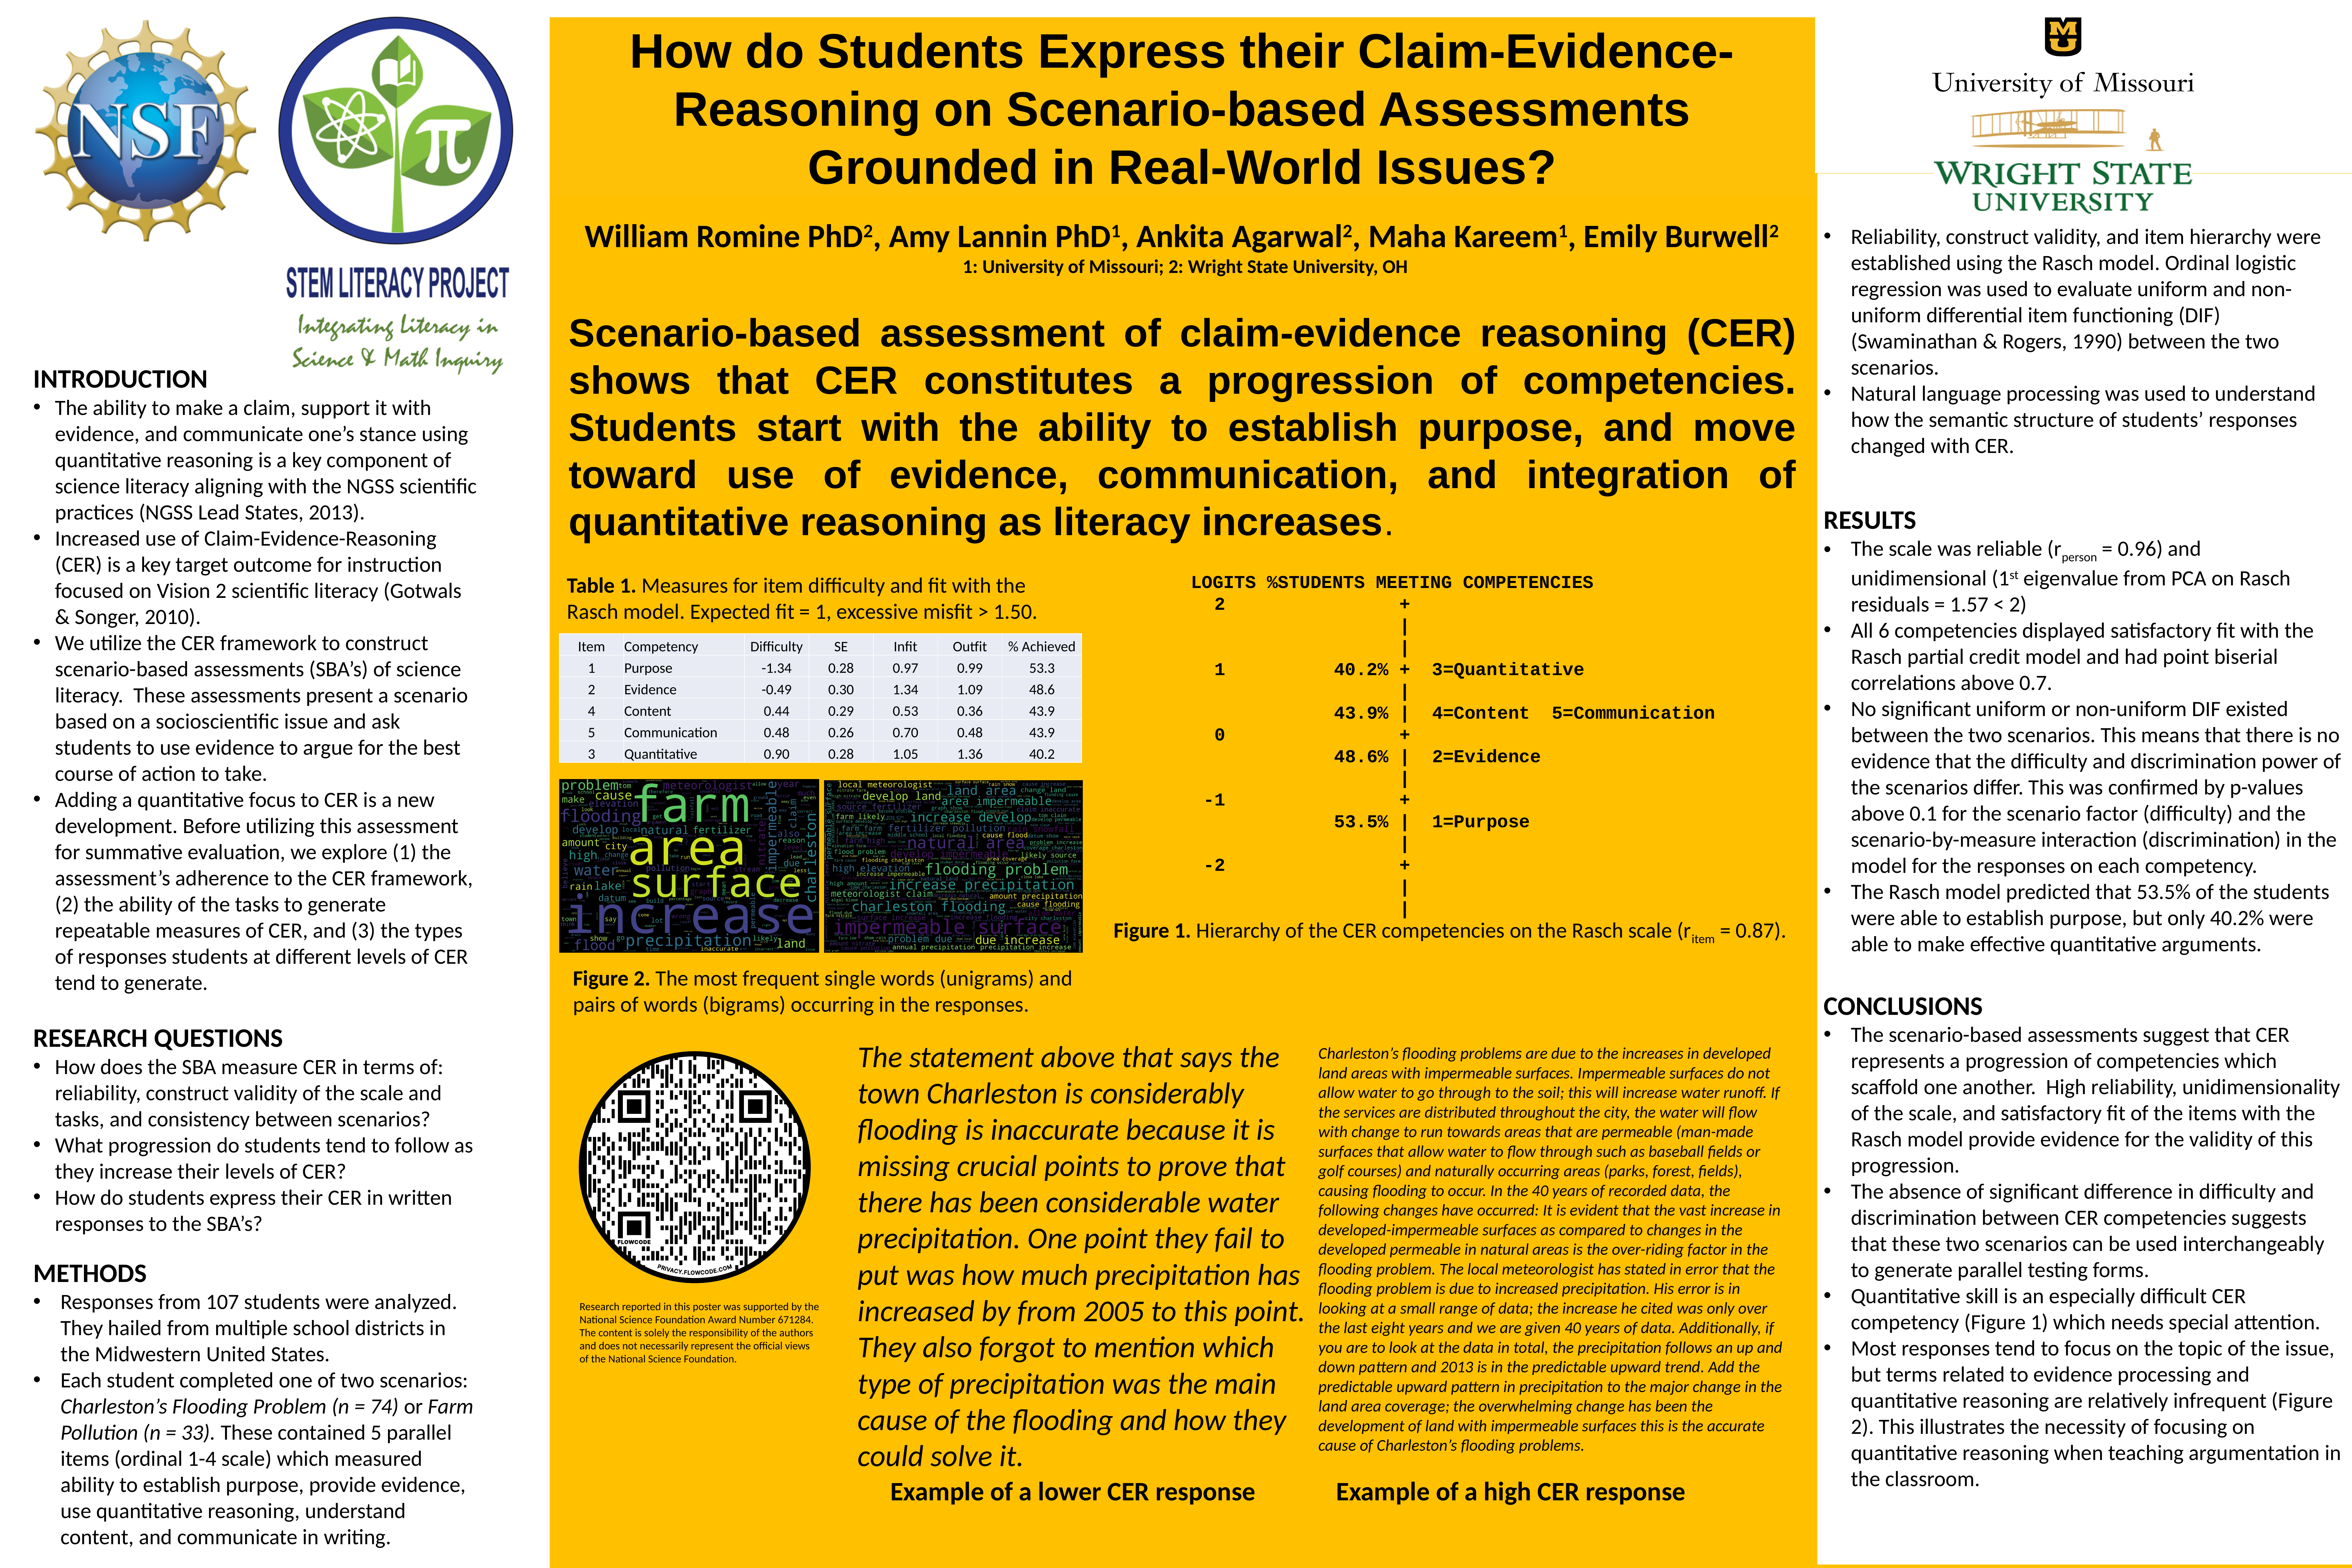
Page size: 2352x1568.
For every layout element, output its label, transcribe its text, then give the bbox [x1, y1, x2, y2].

table_cell 0.28 [809, 741, 873, 762]
table_header SE [809, 652, 873, 655]
table_cell 0.36 [938, 698, 1002, 719]
table_header % Achieved [1002, 634, 1081, 655]
table_cell Quantitative [624, 741, 744, 762]
title Scenario-based assessment of claim-evidence reasoning (CER) shows that CER constitutes a progression of competencies. Students start with the ability to establish purpose, and move toward use of evidence, communication, and integration of quantitative reasoning as literacy increases. [564, 279, 1802, 619]
text_box Charleston’s flooding problems are due to the increases in developed land areas with impermeable surfaces. Impermeable surfaces do not allow water to go through to the soil; this will increase water runoff. If the services are distributed throughout the city, the water will flow with change to run towards areas that are permeable (man-made surfaces that allow water to flow through such as baseball fields or golf courses) and naturally occurring areas (parks, forest, fields), causing flooding to occur. In the 40 years of recorded data, the following changes have occurred: It is evident that the vast increase in developed-impermeable surfaces as compared to changes in the developed permeable in natural areas is the over-riding factor in the flooding problem. The local meteorologist has stated in error that the flooding problem is due to increased precipitation. His error is in looking at a small range of data; the increase he cited was only over the last eight years and we are given 40 years of data. Additionally, if you are to look at the data in total, the precipitation follows an up and down pattern and 2013 is in the predictable upward trend. Add the predictable upward pattern in precipitation to the major change in the land area coverage; the overwhelming change has been the development of land with impermeable surfaces this is the accurate cause of Charleston’s flooding problems. [1314, 1040, 1791, 1456]
text_box Example of a lower CER response [886, 1472, 1337, 1508]
table_header Infit [874, 652, 938, 655]
table_cell Communication [624, 720, 744, 741]
table_cell 4 [560, 698, 623, 719]
text_box LOGITS %STUDENTS MEETING COMPETENCIES 2 + | | 1 40.2% + 3=Quantitative | 43.9% | 4=Content 5=Communication 0 + 48.6% | 2=Evidence | -1 + 53.5% | 1=Purpose | -2 + | | [1166, 568, 1771, 914]
picture [824, 780, 1083, 953]
table_cell 53.3 [1002, 655, 1081, 676]
table_cell 0.90 [745, 741, 809, 762]
table_cell 0.44 [745, 698, 809, 719]
text_box Non-Cognitive Predictors of Student Success: A Predictive Validity Comparison Between Domestic and International Students [550, 0, 2352, 173]
table_header Difficulty [745, 652, 809, 655]
table_cell 2 [560, 677, 623, 698]
text_box William Romine PhD2, Amy Lannin PhD1, Ankita Agarwal2, Maha Kareem1, Emily Burwell2 1: University of Missouri; 2: Wright State University, OH [552, 212, 1819, 279]
table_cell 0.29 [809, 698, 873, 719]
picture [32, 0, 546, 397]
text_box Figure 1. Hierarchy of the CER competencies on the Rasch scale (ritem = 0.87). [1109, 914, 1839, 974]
text_box Non-Cognitive Predictors of Student Success: A Predictive Validity Comparison Between Domestic and International Students [0, 0, 550, 1568]
text_box INTRODUCTION The ability to make a claim, support it with evidence, and communicate one’s stance using quantitative reasoning is a key component of science literacy aligning with the NGSS scientific practices (NGSS Lead States, 2013). Increased use of Claim-Evidence-Reasoning (CER) is a key target outcome for instruction focused on Vision 2 scientific literacy (Gotwals & Songer, 2010). We utilize the CER framework to construct scenario-based assessments (SBA’s) of science literacy. These assessments present a scenario based on a socioscientific issue and ask students to use evidence to argue for the best course of action to take. Adding a quantitative focus to CER is a new development. Before utilizing this assessment for summative evaluation, we explore (1) the assessment’s adherence to the CER framework, (2) the ability of the tasks to generate repeatable measures of CER, and (3) the types of responses students at different levels of CER tend to generate. RESEARCH QUESTIONS How does the SBA measure CER in terms of: reliability, construct validity of the scale and tasks, and consistency between scenarios? What progression do students tend to follow as they increase their levels of CER? How do students express their CER in written responses to the SBA’s? METHODS Responses from 107 students were analyzed. They hailed from multiple school districts in the Midwestern United States. Each student completed one of two scenarios: Charleston’s Flooding Problem (n = 74) or Farm Pollution (n = 33). These contained 5 parallel items (ordinal 1-4 scale) which measured ability to establish purpose, provide evidence, use quantitative reasoning, understand content, and communicate in writing. [29, 353, 485, 1551]
table_cell 3 [560, 741, 623, 762]
picture [573, 1046, 816, 1288]
table_cell 5 [560, 720, 623, 741]
table_header Item [560, 634, 623, 655]
text_box Table 1. Measures for item difficulty and fit with the Rasch model. Expected fit = 1, excessive misfit > 1.50. [562, 569, 1069, 652]
table_cell 1.05 [874, 741, 938, 762]
table_cell 0.53 [874, 698, 938, 719]
table_header Outfit [938, 652, 1002, 655]
text_box Validity Comparison Between Domestic and International Students [1817, 173, 2352, 1565]
table_cell 43.9 [1002, 720, 1081, 741]
table_cell -1.34 [745, 655, 809, 676]
text_box Research reported in this poster was supported by the National Science Foundation Award Number 671284. The content is solely the responsibility of the authors and does not necessarily represent the official views of the National Science Foundation. [575, 1297, 826, 1367]
table_cell 0.28 [809, 655, 873, 676]
text_box How do Students Express their Claim-Evidence-Reasoning on Scenario-based Assessments Grounded in Real-World Issues? [550, 17, 1815, 196]
table_cell 48.6 [1002, 677, 1081, 698]
table_cell 0.30 [809, 677, 873, 698]
table_cell 1 [560, 655, 623, 676]
table_cell -0.49 [745, 677, 809, 698]
table_cell 0.70 [874, 720, 938, 741]
table_cell 40.2 [1002, 741, 1081, 762]
table_header Competency [624, 652, 744, 655]
table_cell 0.48 [938, 720, 1002, 741]
table_cell 1.34 [874, 677, 938, 698]
text_box The statement above that says the town Charleston is considerably flooding is inaccurate because it is missing crucial points to prove that there has been considerable water precipitation. One point they fail to put was how much precipitation has increased by from 2005 to this point. They also forgot to mention which type of precipitation was the main cause of the flooding and how they could solve it. [853, 1035, 1330, 1475]
table_cell 1.09 [938, 677, 1002, 698]
text_box Figure 2. The most frequent single words (unigrams) and pairs of words (bigrams) occurring in the responses. [569, 961, 1080, 1018]
table_cell 0.99 [938, 655, 1002, 676]
table_cell Evidence [624, 677, 744, 698]
text_box Reliability, construct validity, and item hierarchy were established using the Rasch model. Ordinal logistic regression was used to evaluate uniform and non-uniform differential item functioning (DIF) (Swaminathan & Rogers, 1990) between the two scenarios. Natural language processing was used to understand how the semantic structure of students’ responses changed with CER. RESULTS The scale was reliable (rperson = 0.96) and unidimensional (1st eigenvalue from PCA on Rasch residuals = 1.57 < 2) All 6 competencies displayed satisfactory fit with the Rasch partial credit model and had point biserial correlations above 0.7. No significant uniform or non-uniform DIF existed between the two scenarios. This means that there is no evidence that the difficulty and discrimination power of the scenarios differ. This was confirmed by p-values above 0.1 for the scenario factor (difficulty) and the scenario-by-measure interaction (discrimination) in the model for the responses on each competency. The Rasch model predicted that 53.5% of the students were able to establish purpose, but only 40.2% were able to make effective quantitative arguments. CONCLUSIONS The scenario-based assessments suggest that CER represents a progression of competencies which scaffold one another. High reliability, unidimensionality of the scale, and satisfactory fit of the items with the Rasch model provide evidence for the validity of this progression. The absence of significant difference in difficulty and discrimination between CER competencies suggests that these two scenarios can be used interchangeably to generate parallel testing forms. Quantitative skill is an especially difficult CER competency (Figure 1) which needs special attention. Most responses tend to focus on the topic of the issue, but terms related to evidence processing and quantitative reasoning are relatively infrequent (Figure 2). This illustrates the necessity of focusing on quantitative reasoning when teaching argumentation in the classroom. [1819, 194, 2347, 1519]
picture [559, 779, 819, 953]
table_cell 1.36 [938, 741, 1002, 762]
table_cell Content [624, 698, 744, 719]
table_cell 0.26 [809, 720, 873, 741]
table_cell 43.9 [1002, 698, 1081, 719]
table_cell 0.97 [874, 655, 938, 676]
table_cell 0.48 [745, 720, 809, 741]
table_cell Purpose [624, 655, 744, 676]
picture [1920, 5, 2206, 214]
text_box Example of a high CER response [1337, 1472, 1783, 1508]
